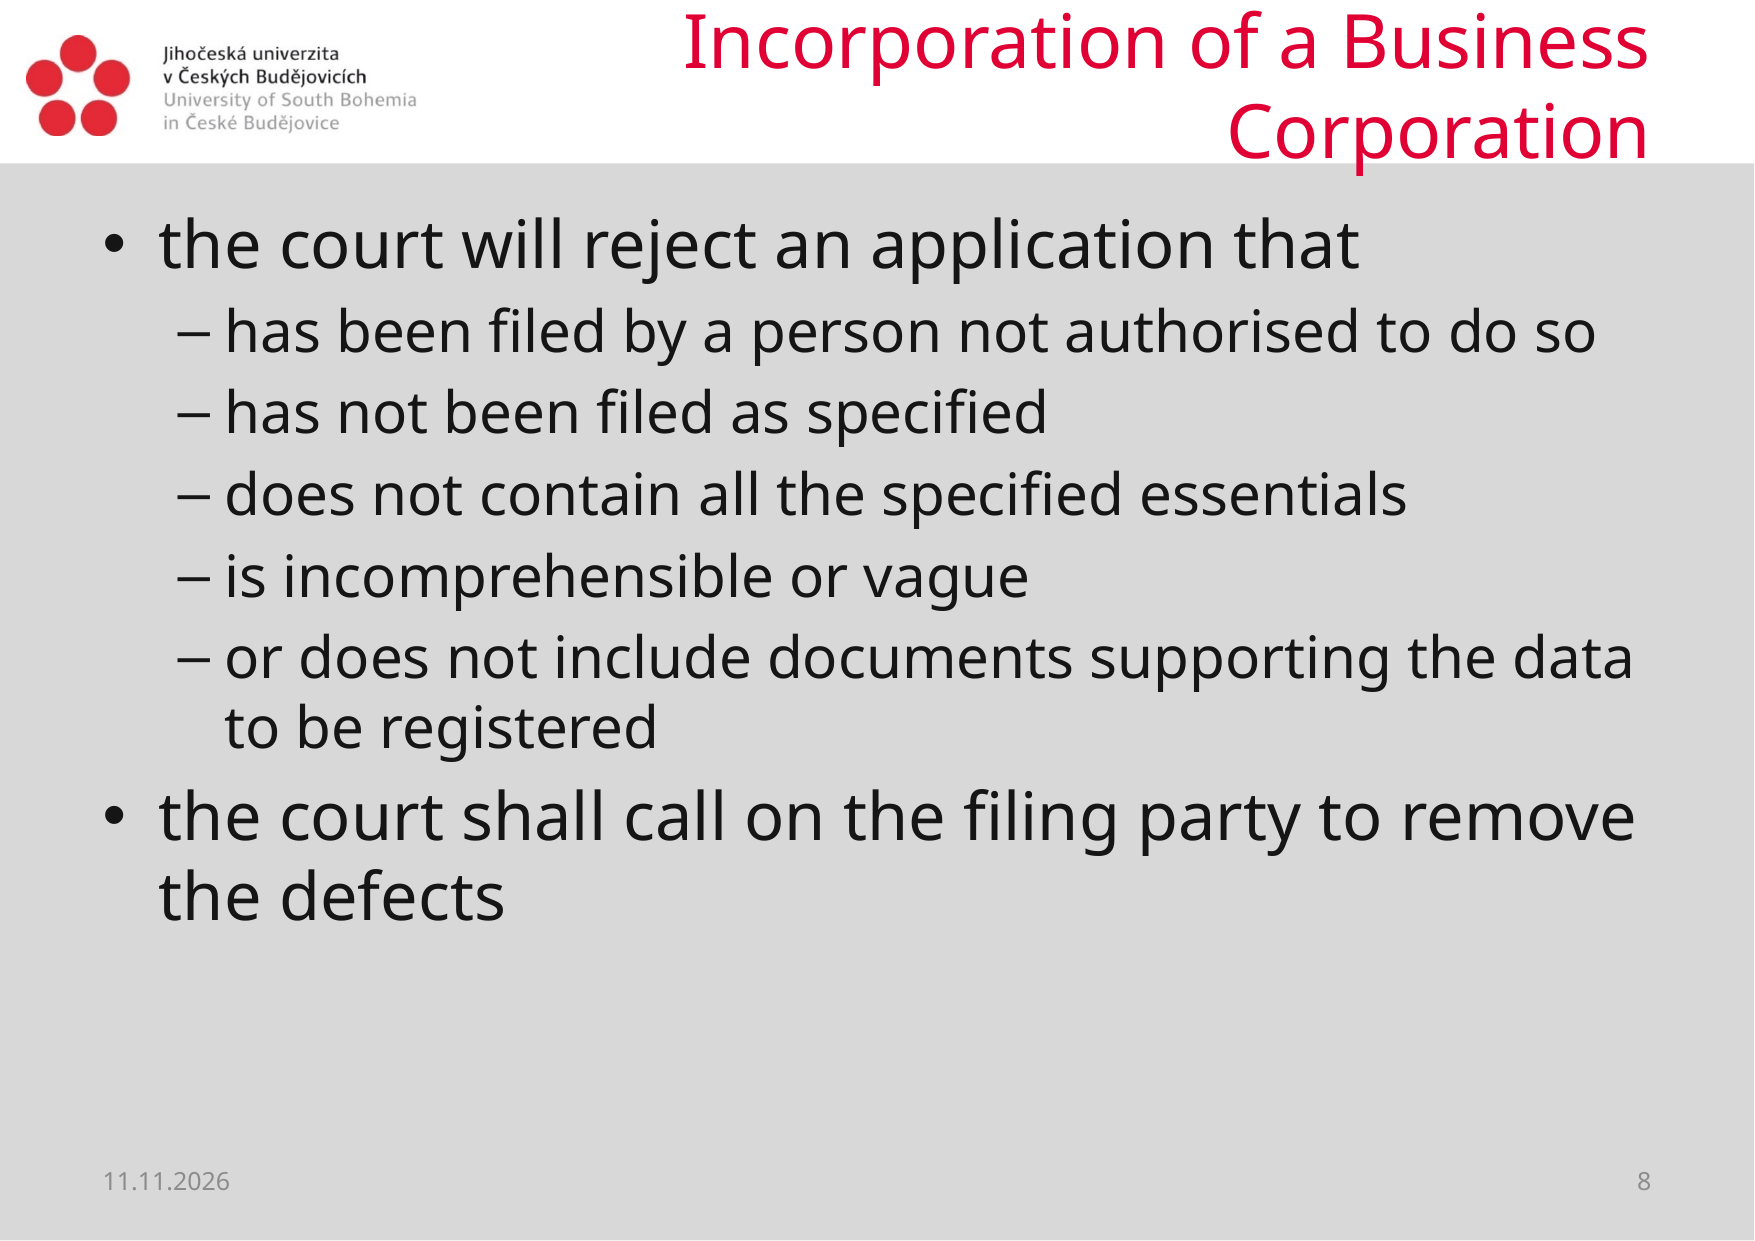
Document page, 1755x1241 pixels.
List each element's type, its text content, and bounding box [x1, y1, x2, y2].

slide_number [87, 1149, 498, 1216]
list the court will reject an application that has been filed by a person not authorised to do so has not been filed as specified does not contain all the specified essentials is incomprehensible or vague or does not include documents supporting the data to be registered the court shall call on the filing party to remove the defects [87, 194, 1667, 1109]
title Incorporation of a Business Corporation [448, 29, 1667, 139]
slide_number 8 [1257, 1149, 1667, 1216]
picture [26, 35, 417, 136]
